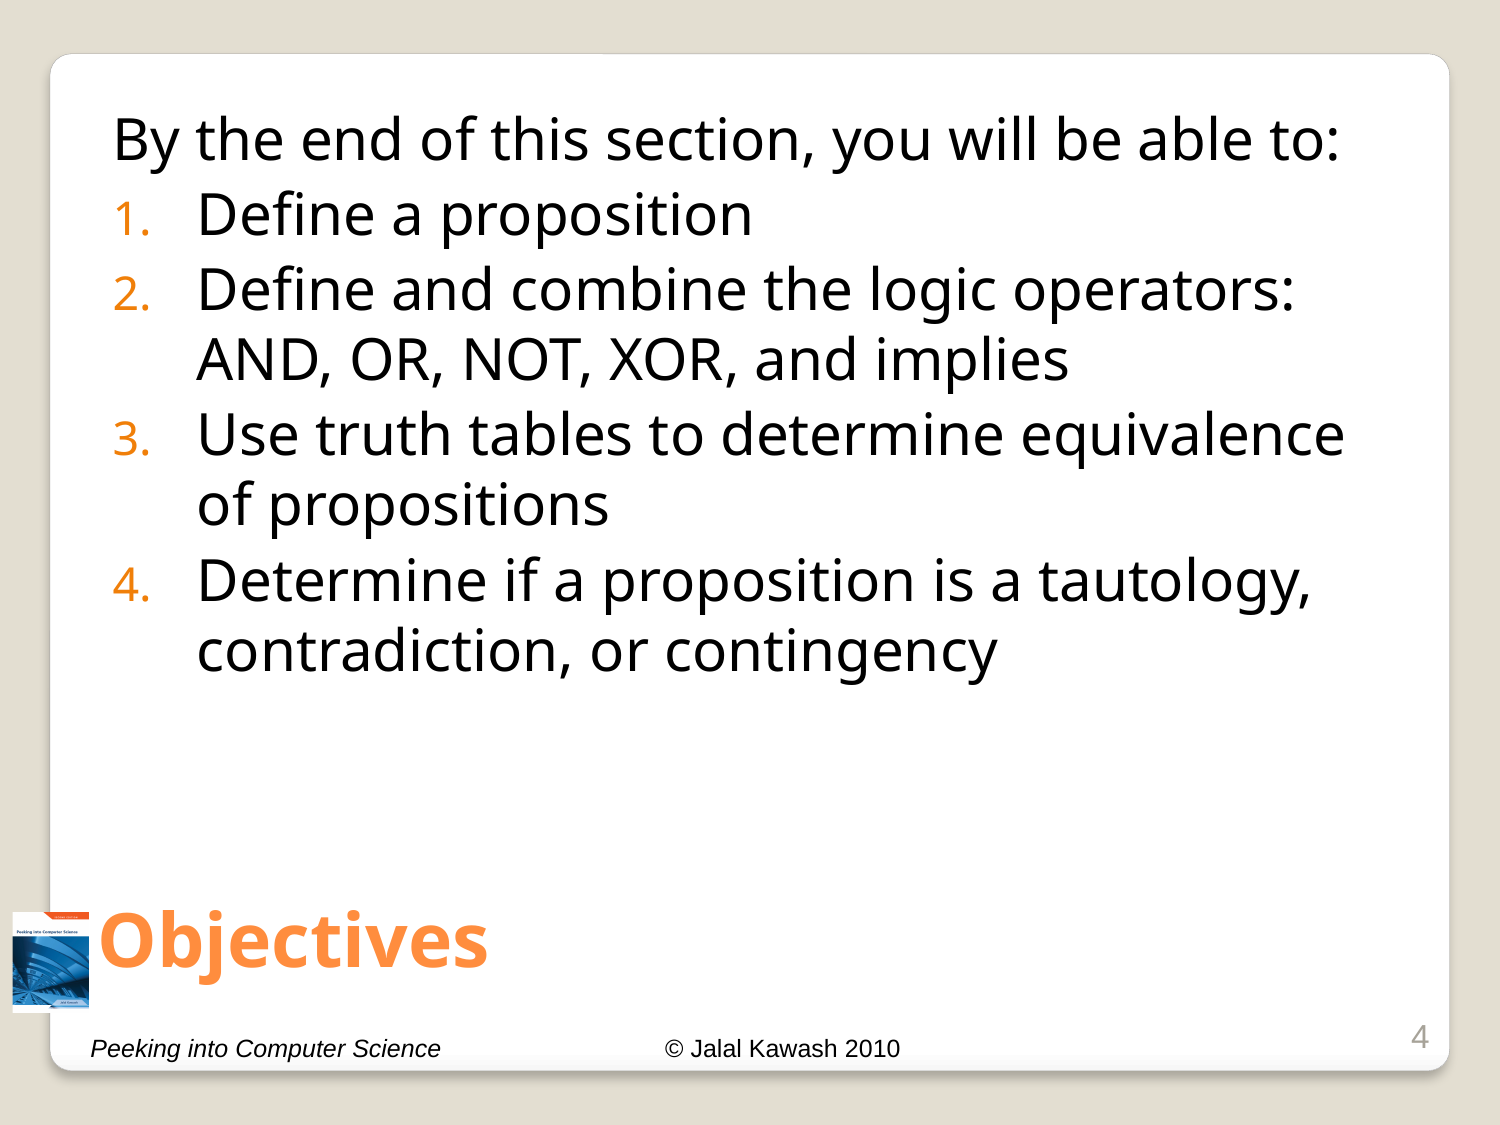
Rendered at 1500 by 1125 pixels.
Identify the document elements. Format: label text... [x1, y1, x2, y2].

slide_number 4 [1369, 1002, 1445, 1063]
picture [12, 912, 89, 1013]
title Objectives [82, 817, 1425, 991]
list By the end of this section, you will be able to: Define a proposition Define and combine the logic operators: AND, OR, NOT, XOR, and implies Use truth tables to determine equivalence of propositions Determine if a proposition is a tautology, contradiction, or contingency [82, 86, 1426, 775]
